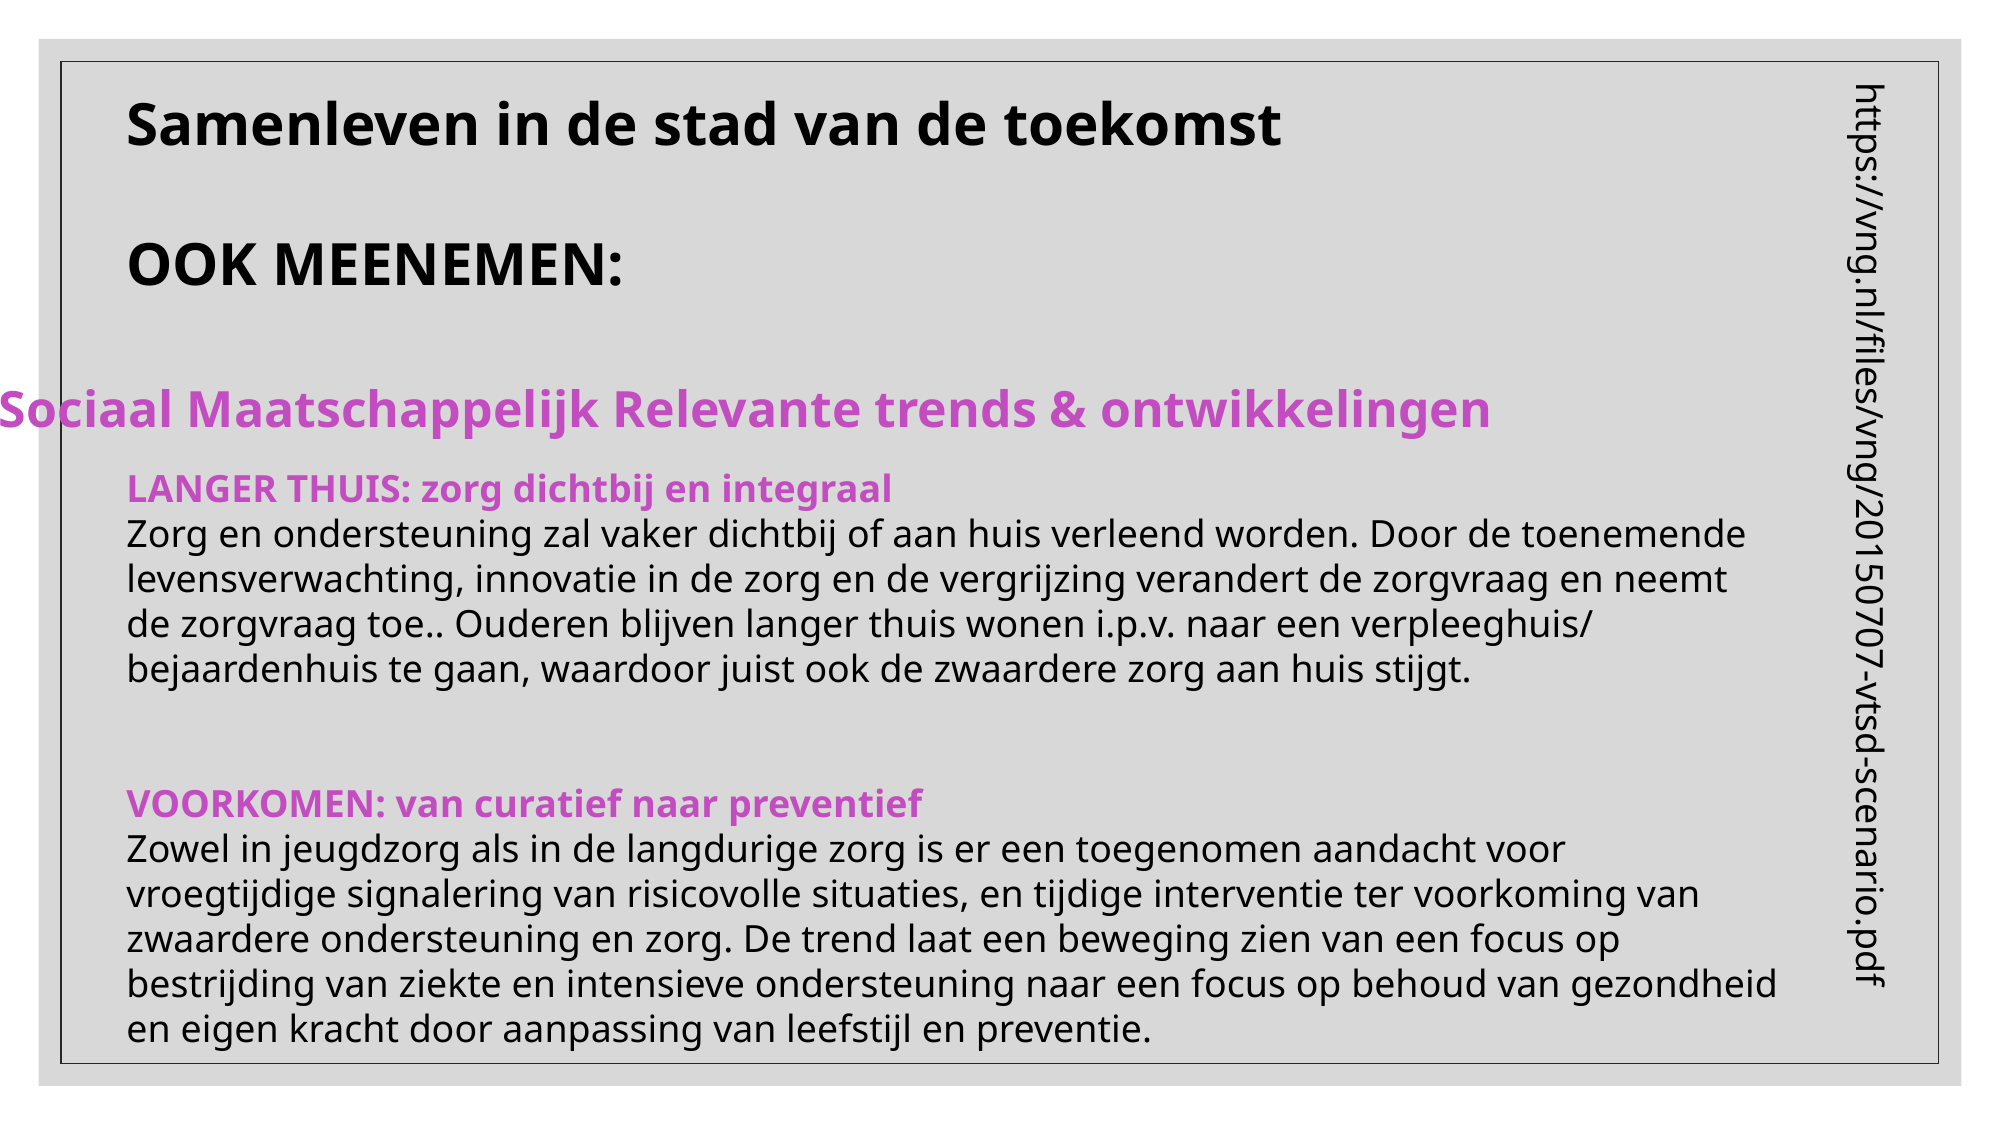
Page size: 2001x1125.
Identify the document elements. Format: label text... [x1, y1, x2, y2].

text_box LANGER THUIS: zorg dichtbij en integraal Zorg en ondersteuning zal vaker dichtbij of aan huis verleend worden. Door de toenemende levensverwachting, innovatie in de zorg en de vergrijzing verandert de zorgvraag en neemt de zorgvraag toe.. Ouderen blijven langer thuis wonen i.p.v. naar een verpleeghuis/ bejaardenhuis te gaan, waardoor juist ook de zwaardere zorg aan huis stijgt. VOORKOMEN: van curatief naar preventief Zowel in jeugdzorg als in de langdurige zorg is er een toegenomen aandacht voor vroegtijdige signalering van risicovolle situaties, en tijdige interventie ter voorkoming van zwaardere ondersteuning en zorg. De trend laat een beweging zien van een focus op bestrijding van ziekte en intensieve ondersteuning naar een focus op behoud van gezondheid en eigen kracht door aanpassing van leefstijl en preventie. [111, 458, 1798, 1058]
text_box Sociaal Maatschappelijk Relevante trends & ontwikkelingen [0, 370, 1508, 446]
text_box Samenleven in de stad van de toekomst OOK MEENEMEN: [111, 79, 1468, 305]
text_box https://vng.nl/files/vng/20150707-vtsd-scenario.pdf [1841, 67, 1901, 1002]
